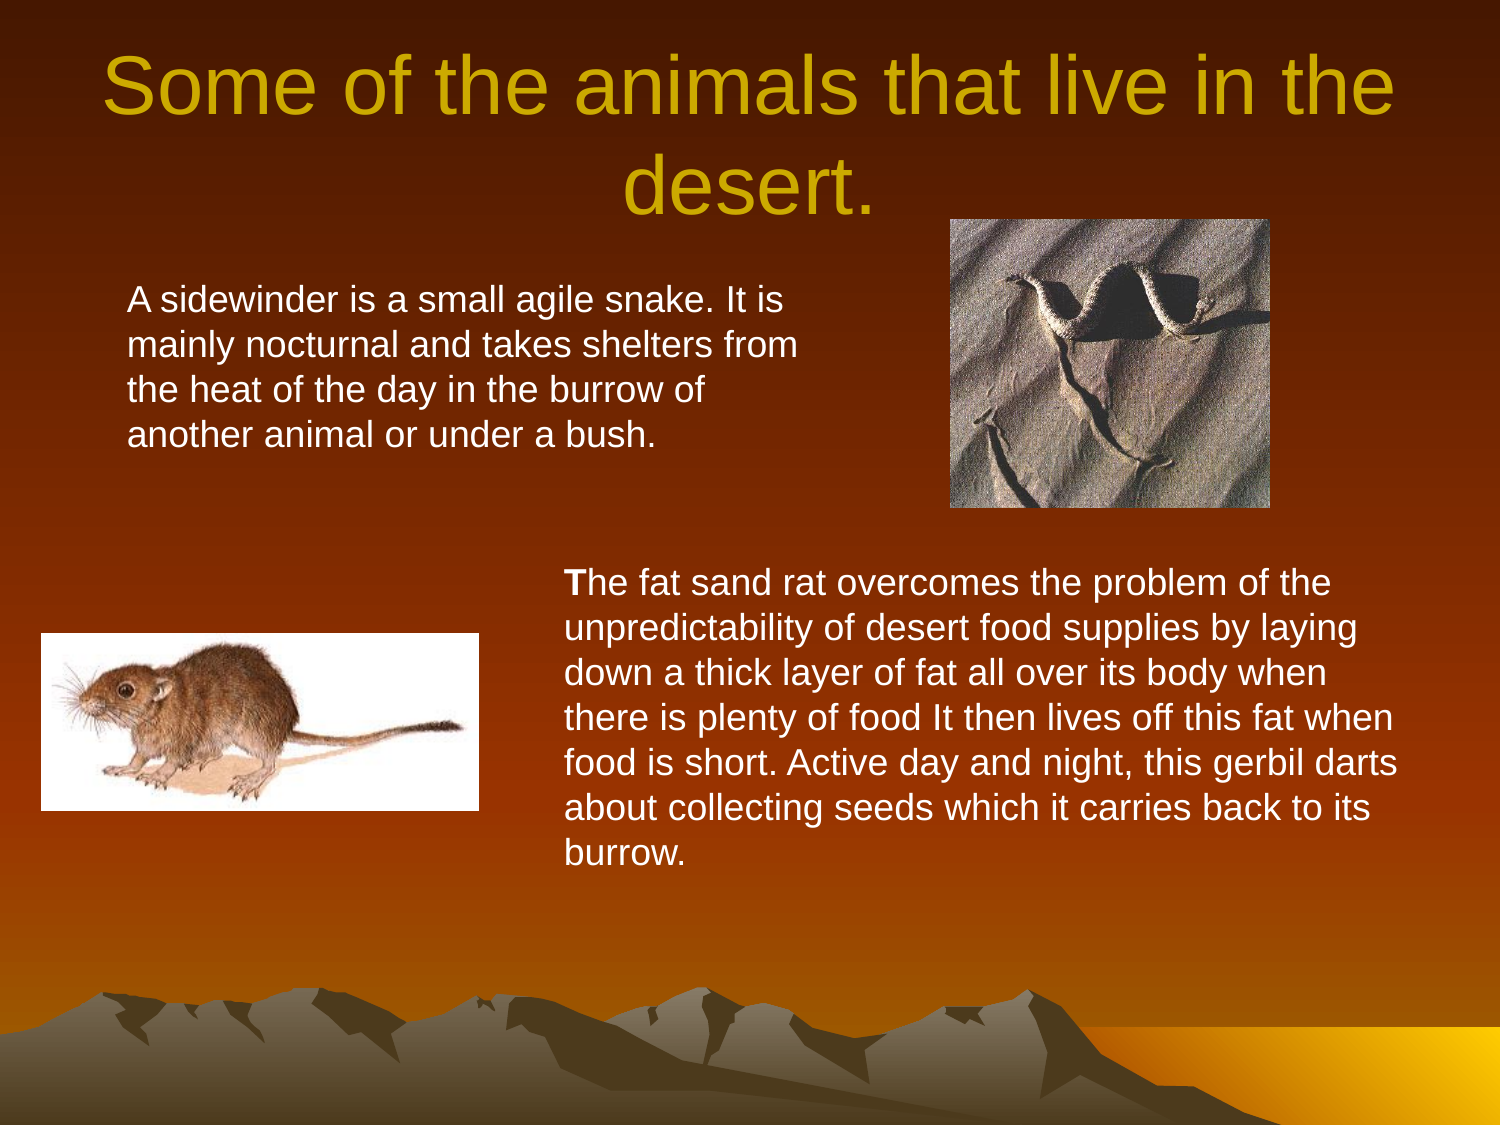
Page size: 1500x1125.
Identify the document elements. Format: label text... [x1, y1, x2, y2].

picture [950, 219, 1270, 508]
text_box A sidewinder is a small agile snake. It is mainly nocturnal and takes shelters from the heat of the day in the burrow of another animal or under a bush. [112, 267, 833, 462]
title Some of the animals that live in the desert. [75, 37, 1425, 225]
text_box The fat sand rat overcomes the problem of the unpredictability of desert food supplies by laying down a thick layer of fat all over its body when there is plenty of food It then lives off this fat when food is short. Active day and night, this gerbil darts about collecting seeds which it carries back to its burrow. [549, 550, 1436, 881]
picture [40, 633, 479, 812]
